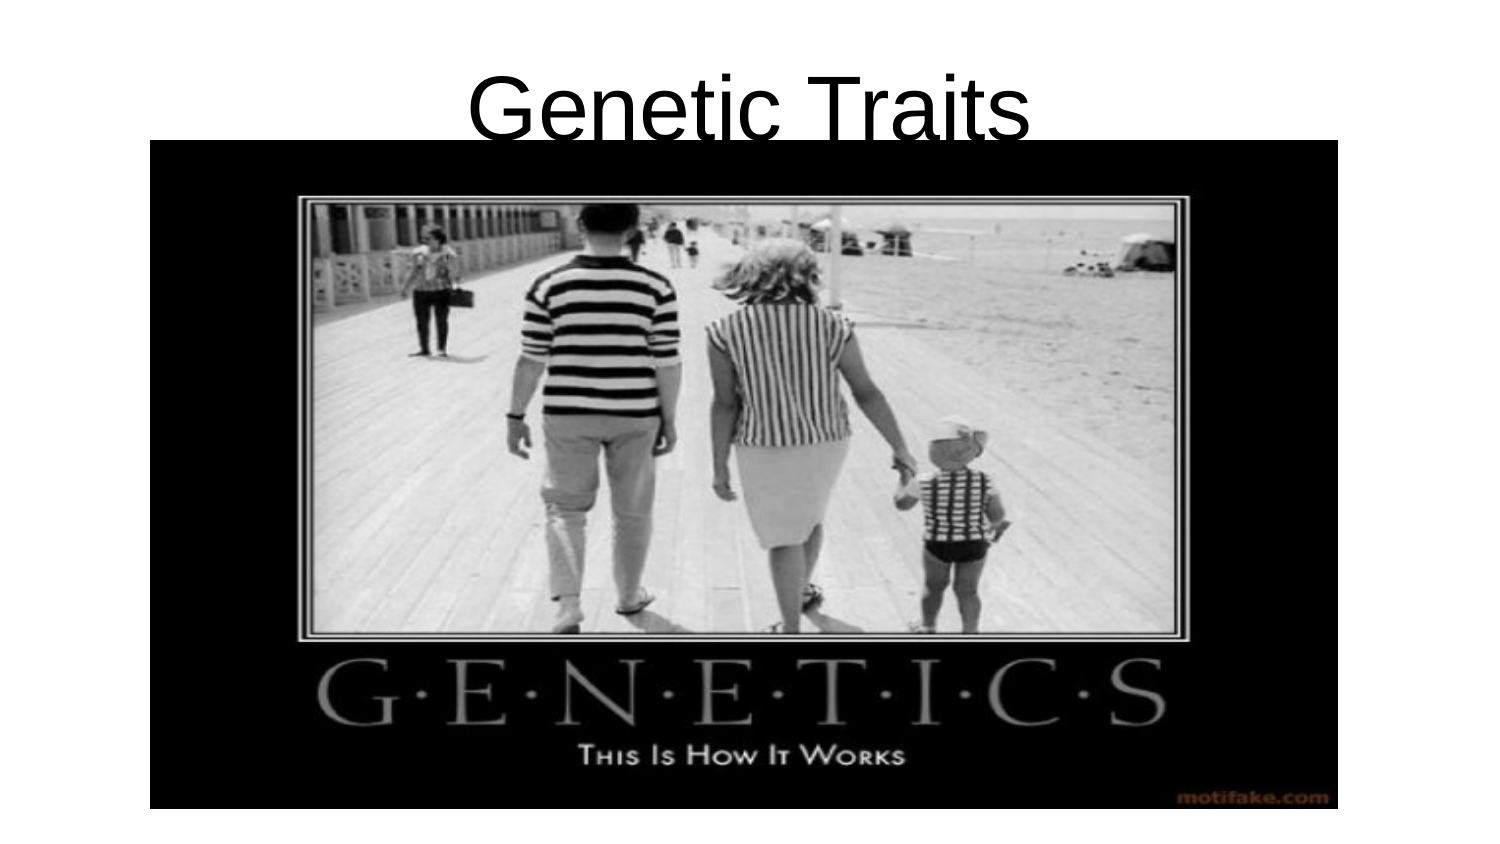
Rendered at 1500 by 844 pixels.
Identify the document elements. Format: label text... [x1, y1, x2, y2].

picture [149, 140, 1338, 809]
title Genetic Traits [75, 33, 1425, 175]
